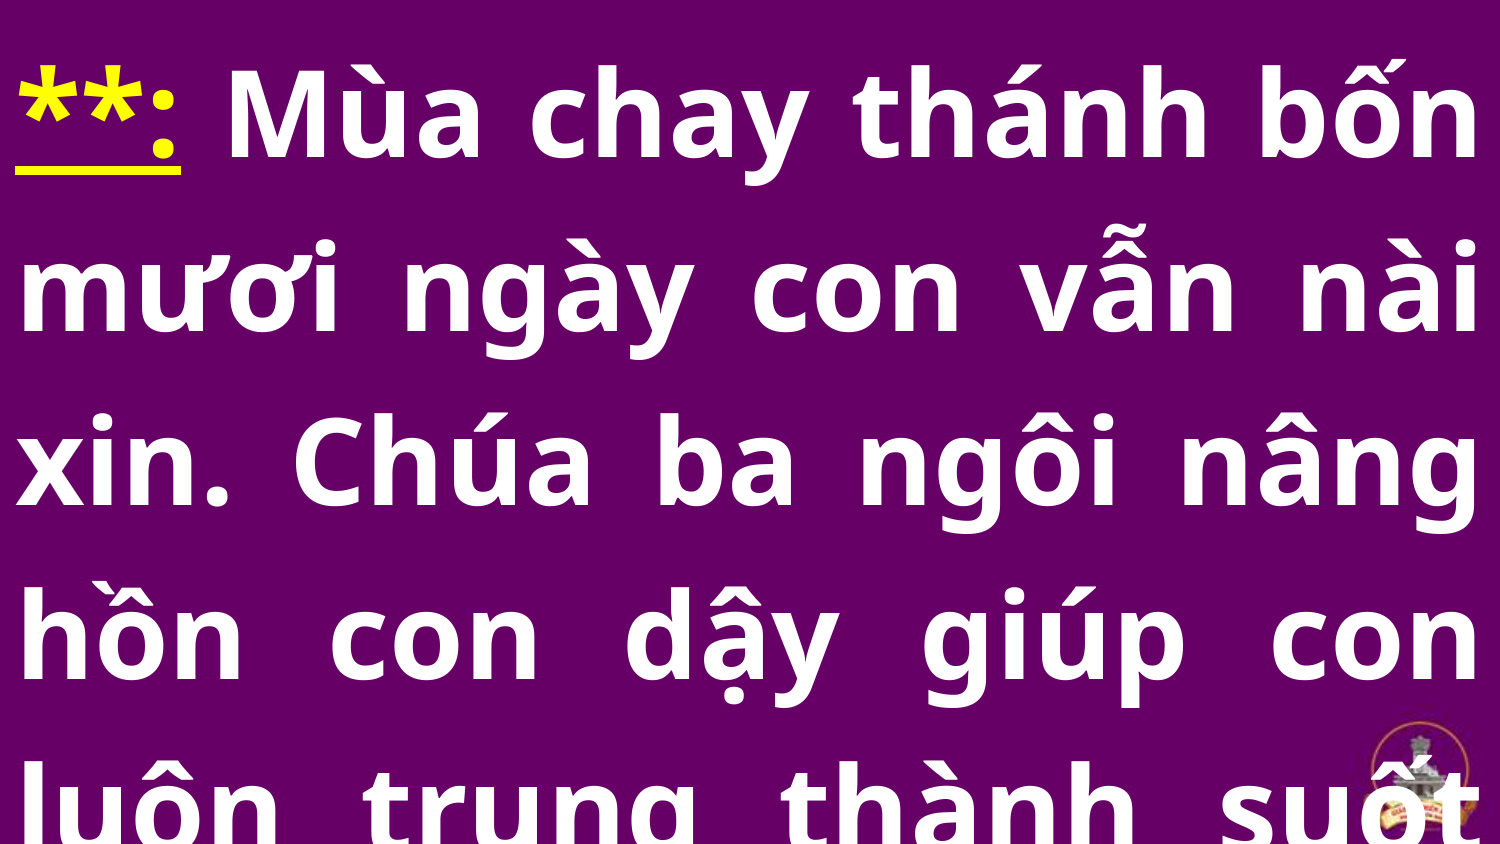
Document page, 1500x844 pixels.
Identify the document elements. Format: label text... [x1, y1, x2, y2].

list **: Mùa chay thánh bốn mươi ngày con vẫn nài xin. Chúa ba ngôi nâng hồn con dậy giúp con luôn trung thành suốt đời. [0, 0, 1500, 844]
